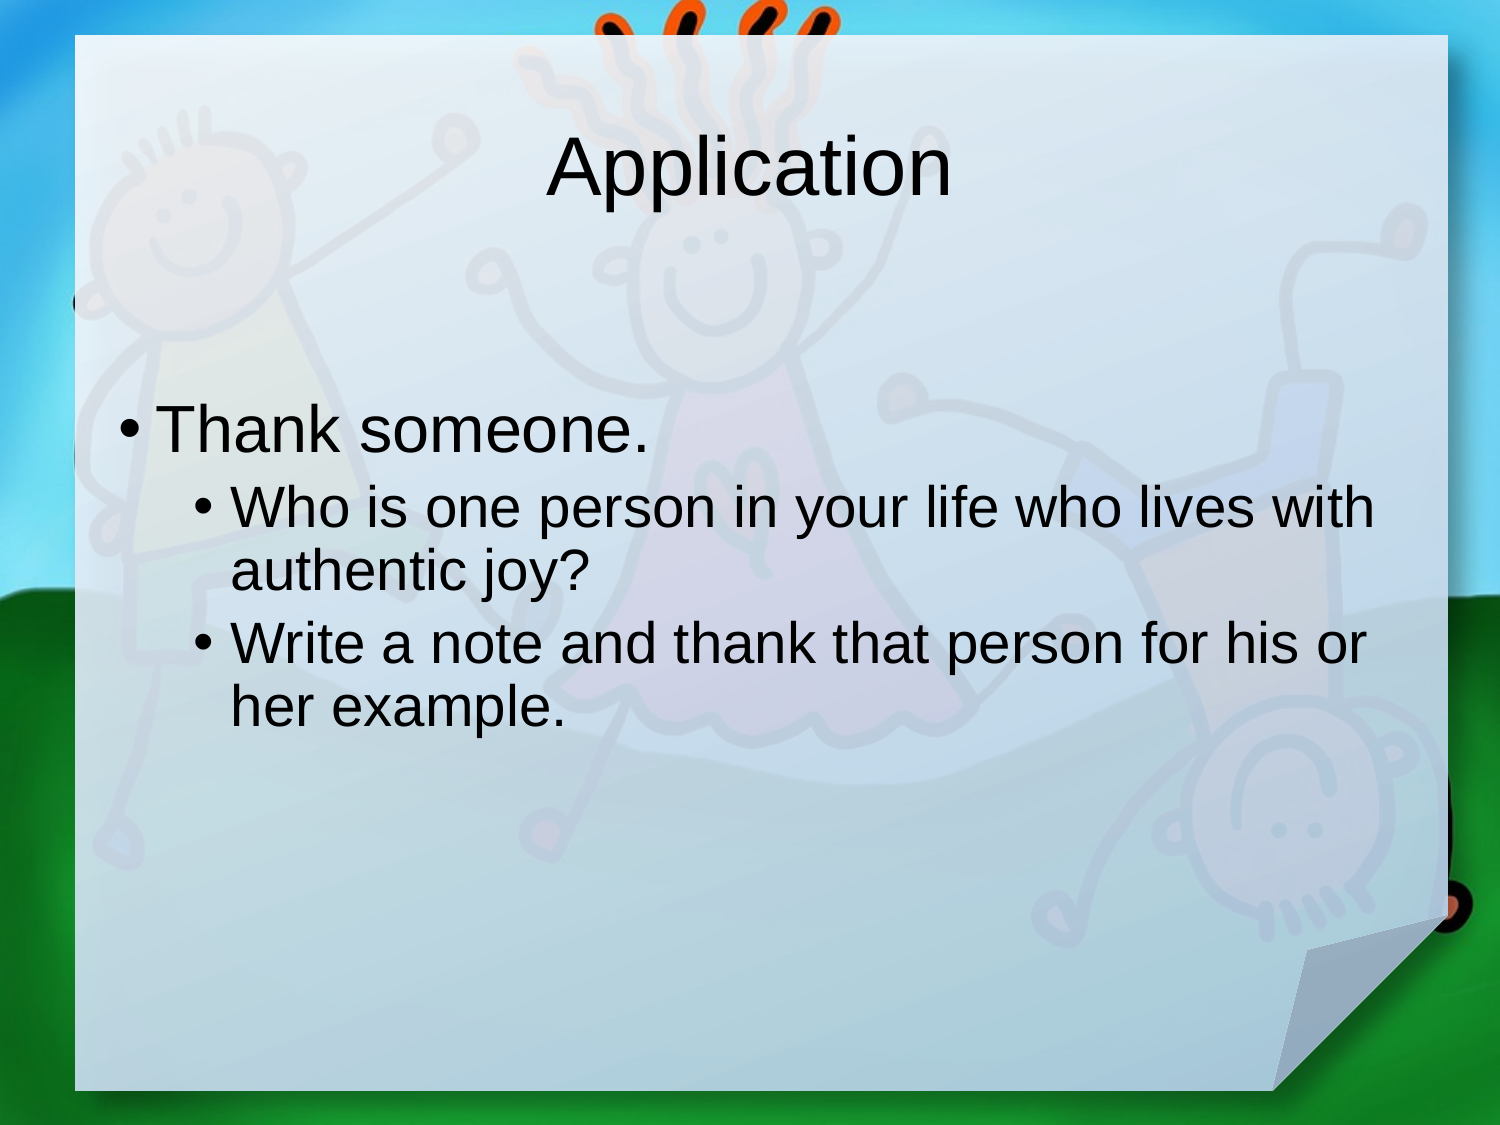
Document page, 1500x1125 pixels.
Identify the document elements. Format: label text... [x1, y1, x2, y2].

list Thank someone. Who is one person in your life who lives with authentic joy? Write a note and thank that person for his or her example. [103, 387, 1397, 1014]
title Application [103, 59, 1397, 278]
picture [0, 0, 1500, 1125]
